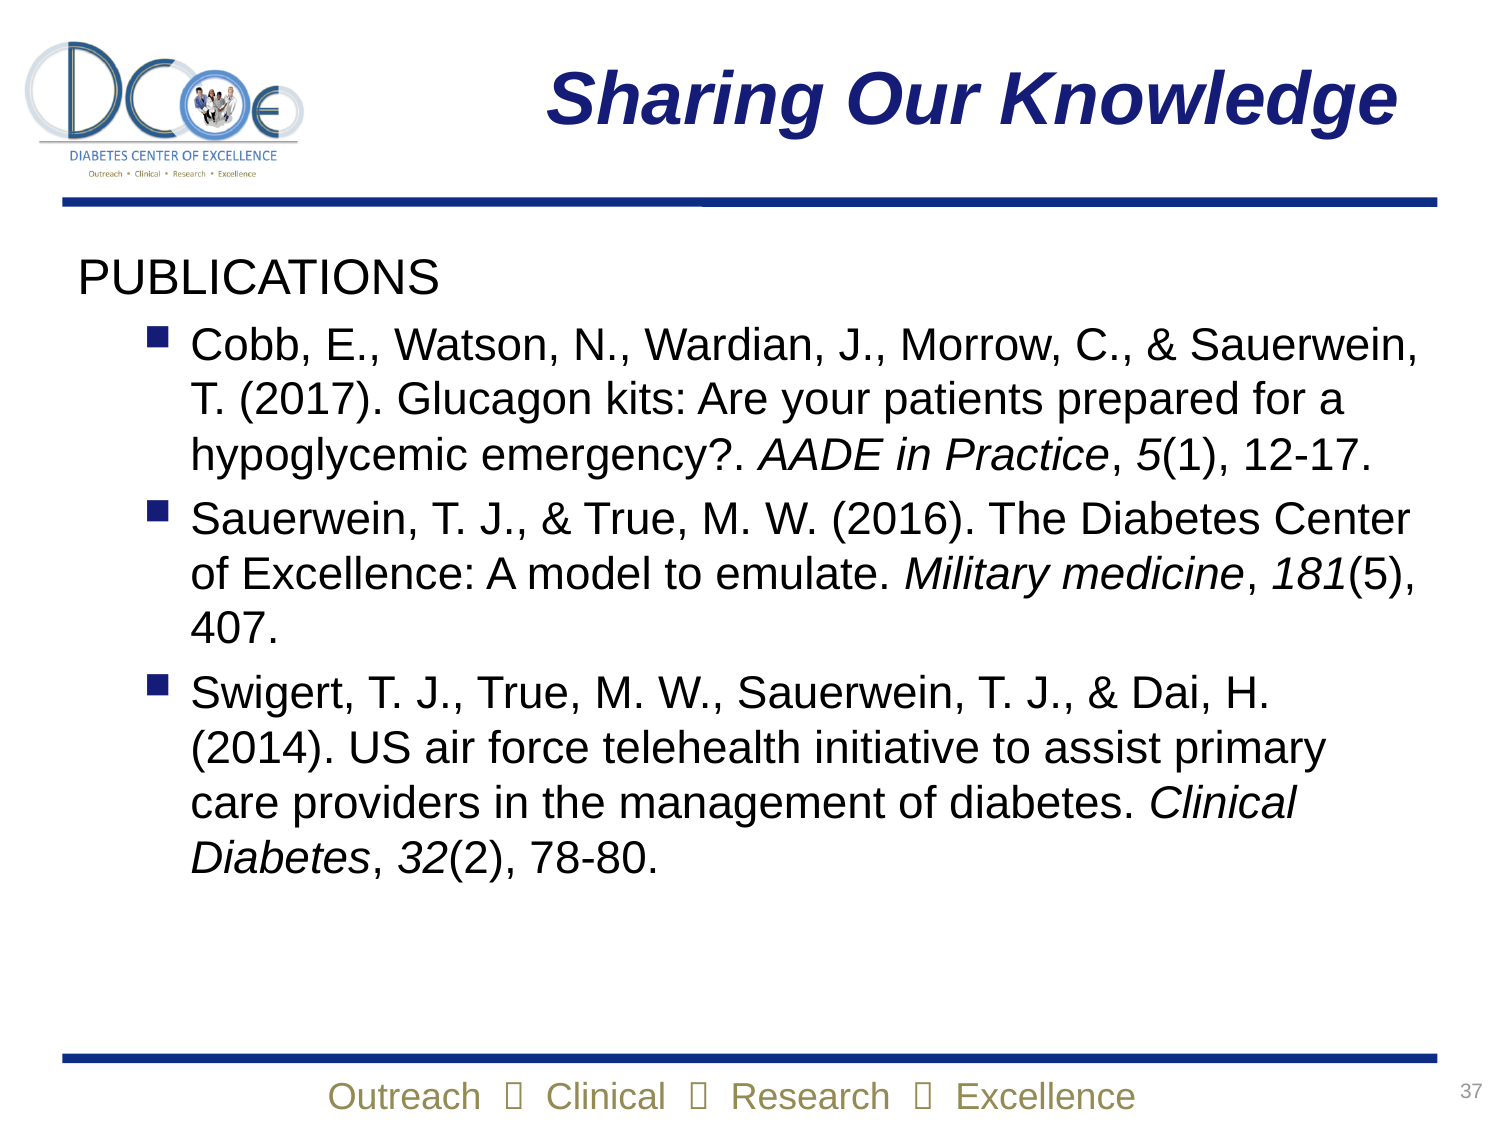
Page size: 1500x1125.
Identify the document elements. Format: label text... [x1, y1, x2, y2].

slide_number 37 [1310, 1070, 1499, 1121]
list PUBLICATIONS Cobb, E., Watson, N., Wardian, J., Morrow, C., & Sauerwein, T. (2017). Glucagon kits: Are your patients prepared for a hypoglycemic emergency?. AADE in Practice, 5(1), 12-17. Sauerwein, T. J., & True, M. W. (2016). The Diabetes Center of Excellence: A model to emulate. Military medicine, 181(5), 407. Swigert, T. J., True, M. W., Sauerwein, T. J., & Dai, H. (2014). US air force telehealth initiative to assist primary care providers in the management of diabetes. Clinical Diabetes, 32(2), 78-80. [62, 237, 1438, 949]
title Sharing Our Knowledge [399, 0, 1416, 189]
picture [12, 12, 328, 194]
